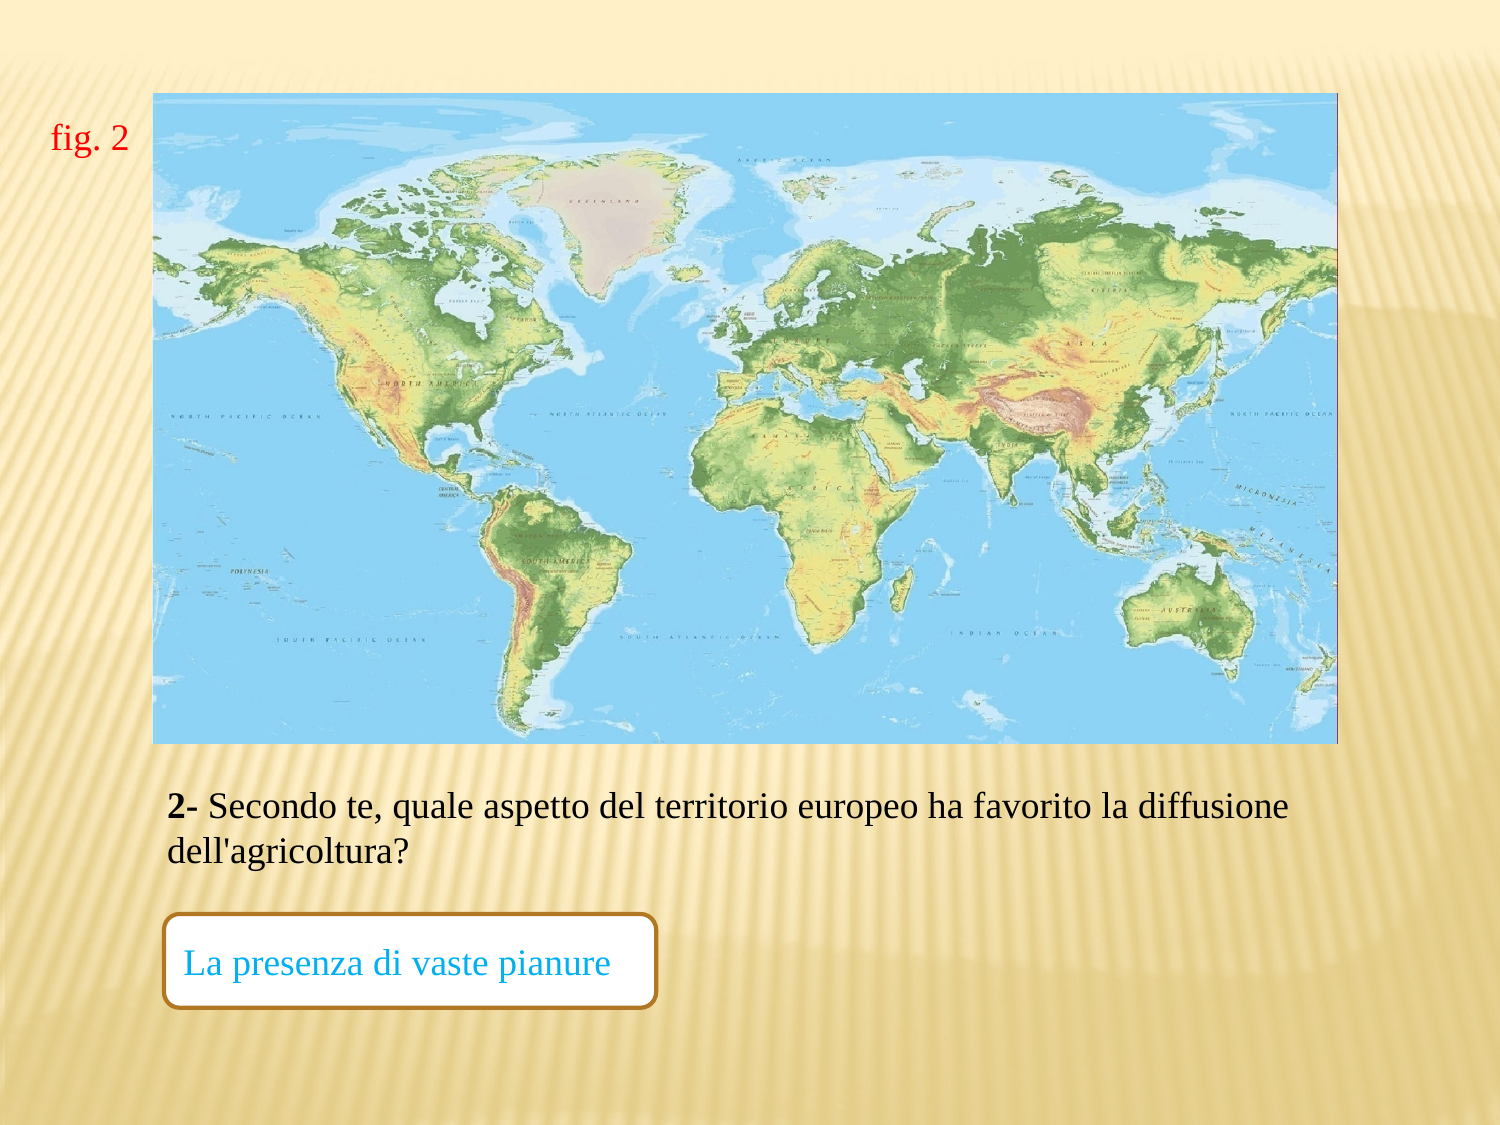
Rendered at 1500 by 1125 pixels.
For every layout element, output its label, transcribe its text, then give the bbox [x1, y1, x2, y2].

picture [151, 93, 1338, 744]
text_box La presenza di vaste pianure [161, 911, 659, 1010]
text_box fig. 2 [35, 105, 142, 166]
text_box 2- Secondo te, quale aspetto del territorio europeo ha favorito la diffusione dell'agricoltura? [152, 773, 1407, 879]
